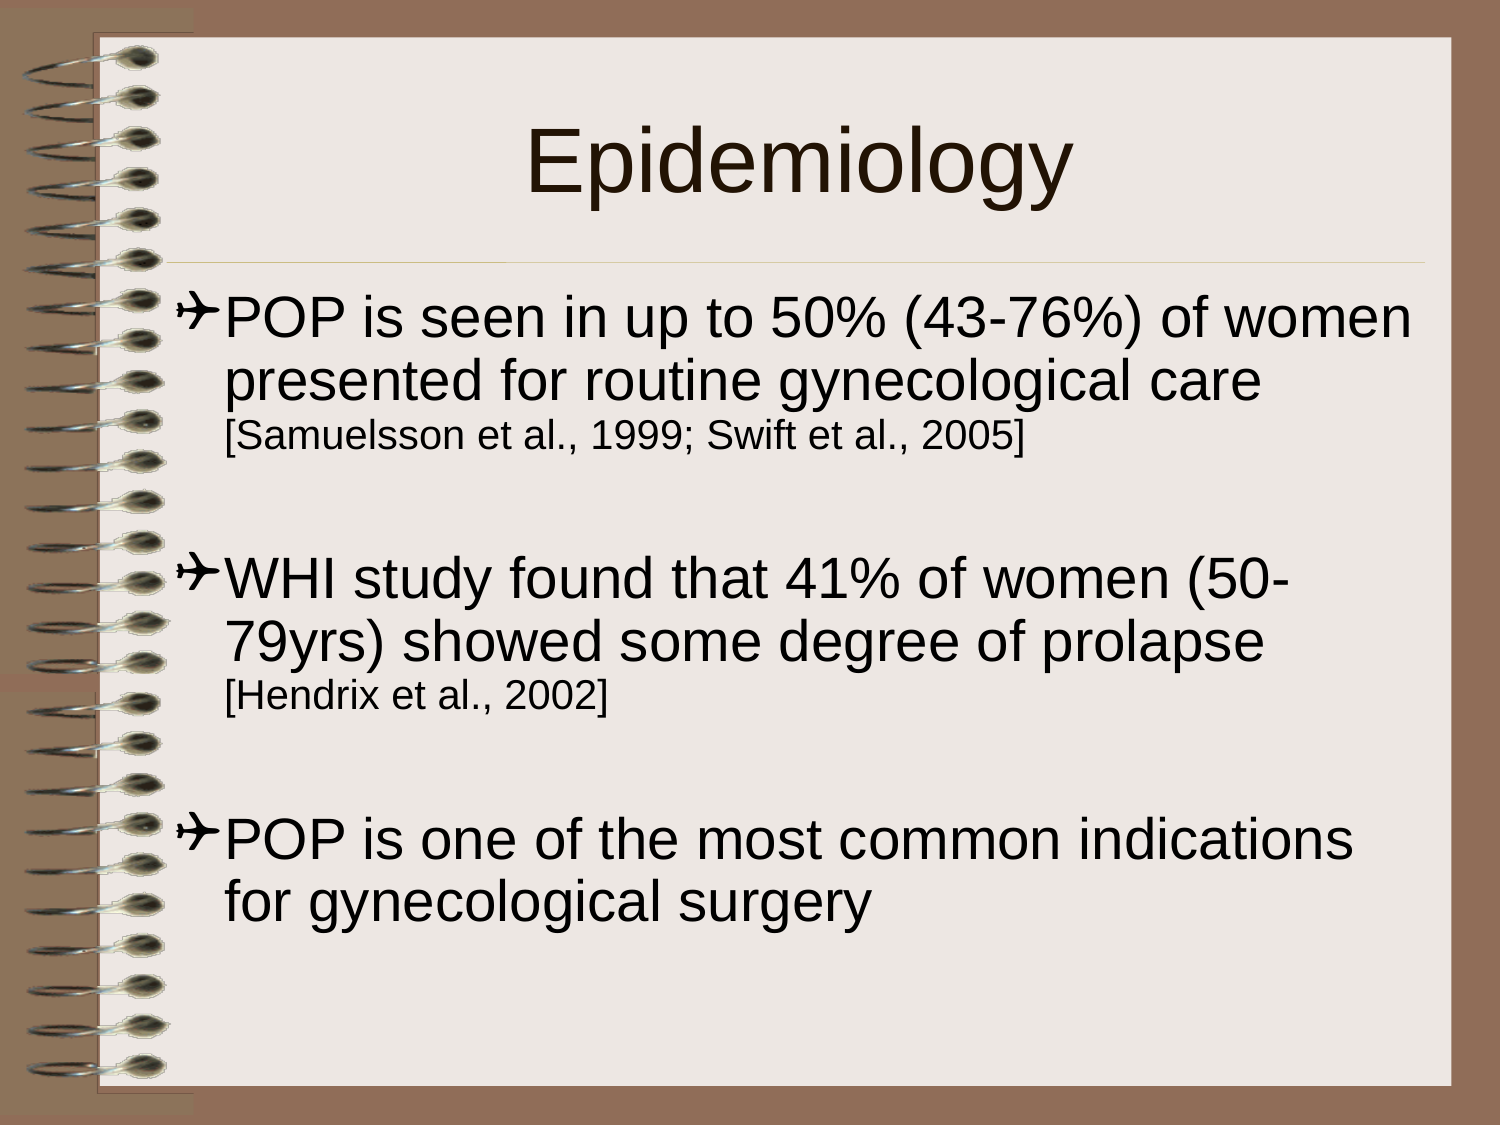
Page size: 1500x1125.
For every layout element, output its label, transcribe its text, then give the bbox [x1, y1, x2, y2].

title Epidemiology [174, 62, 1425, 250]
picture [0, 692, 194, 1115]
list POP is seen in up to 50% (43-76%) of women presented for routine gynecological care [Samuelsson et al., 1999; Swift et al., 2005] WHI study found that 41% of women (50-79yrs) showed some degree of prolapse [Hendrix et al., 2002] POP is one of the most common indications for gynecological surgery [174, 287, 1425, 963]
picture [0, 8, 194, 674]
